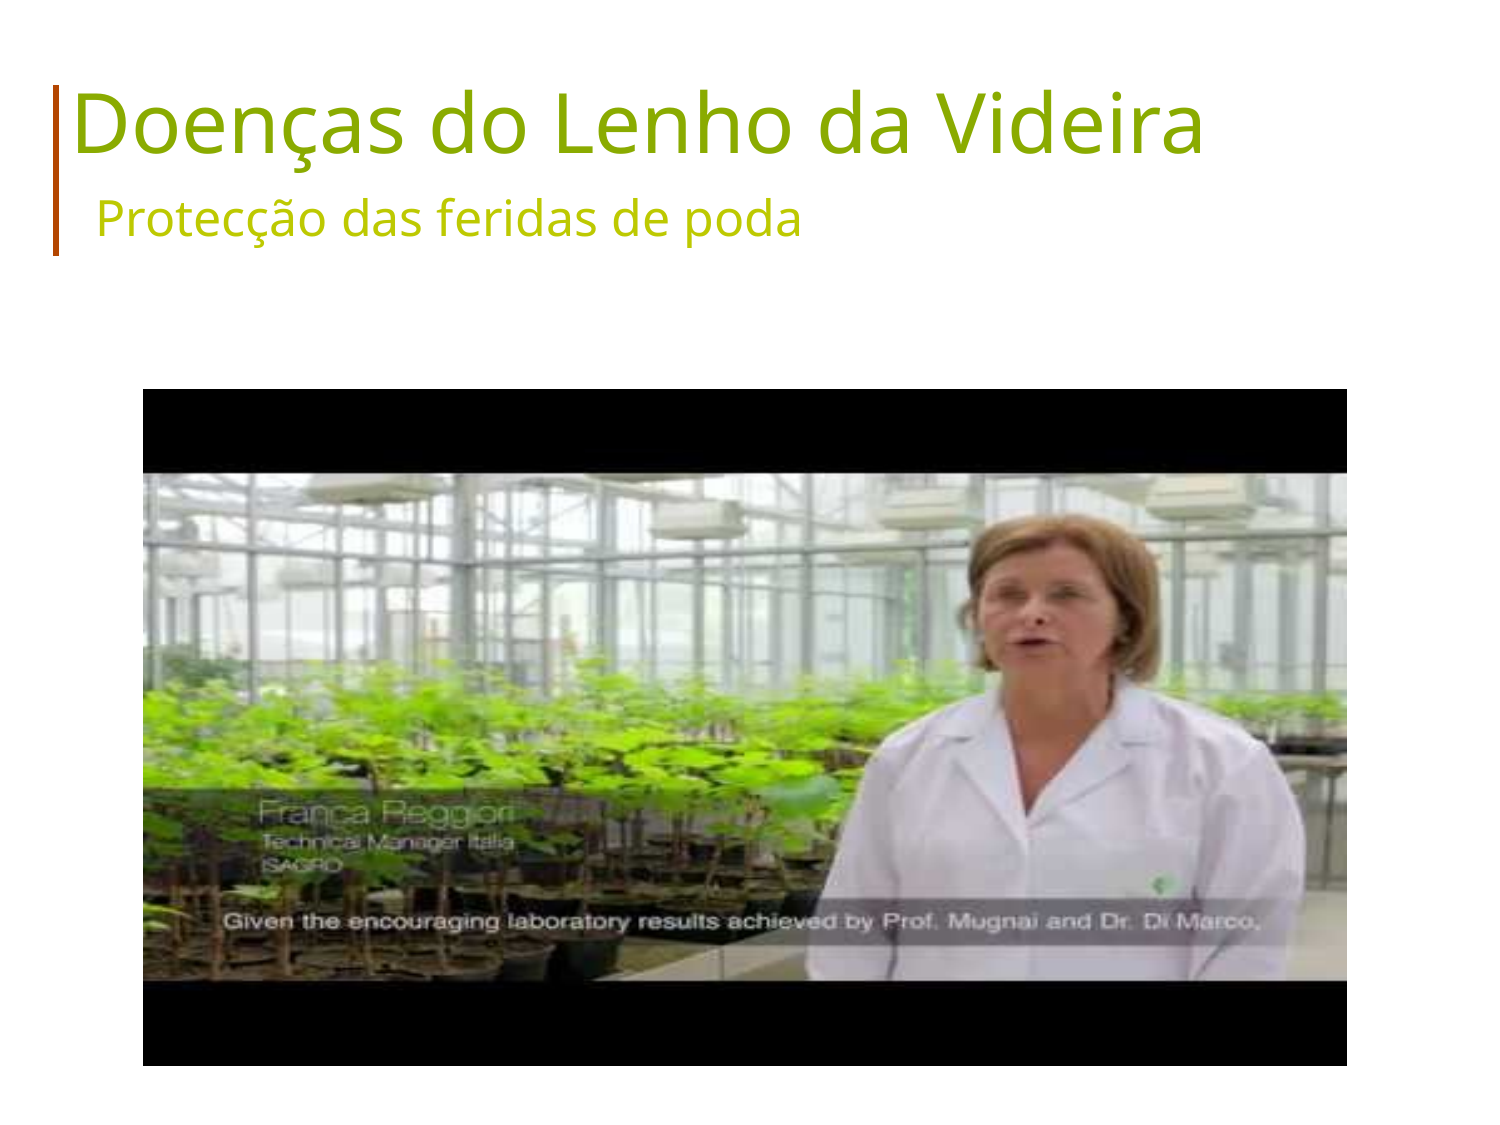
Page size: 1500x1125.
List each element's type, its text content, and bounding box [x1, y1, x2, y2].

text_box Protecção das feridas de poda [80, 178, 963, 254]
text_box Doenças do Lenho da Videira [55, 62, 1263, 178]
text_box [142, 389, 1348, 1067]
